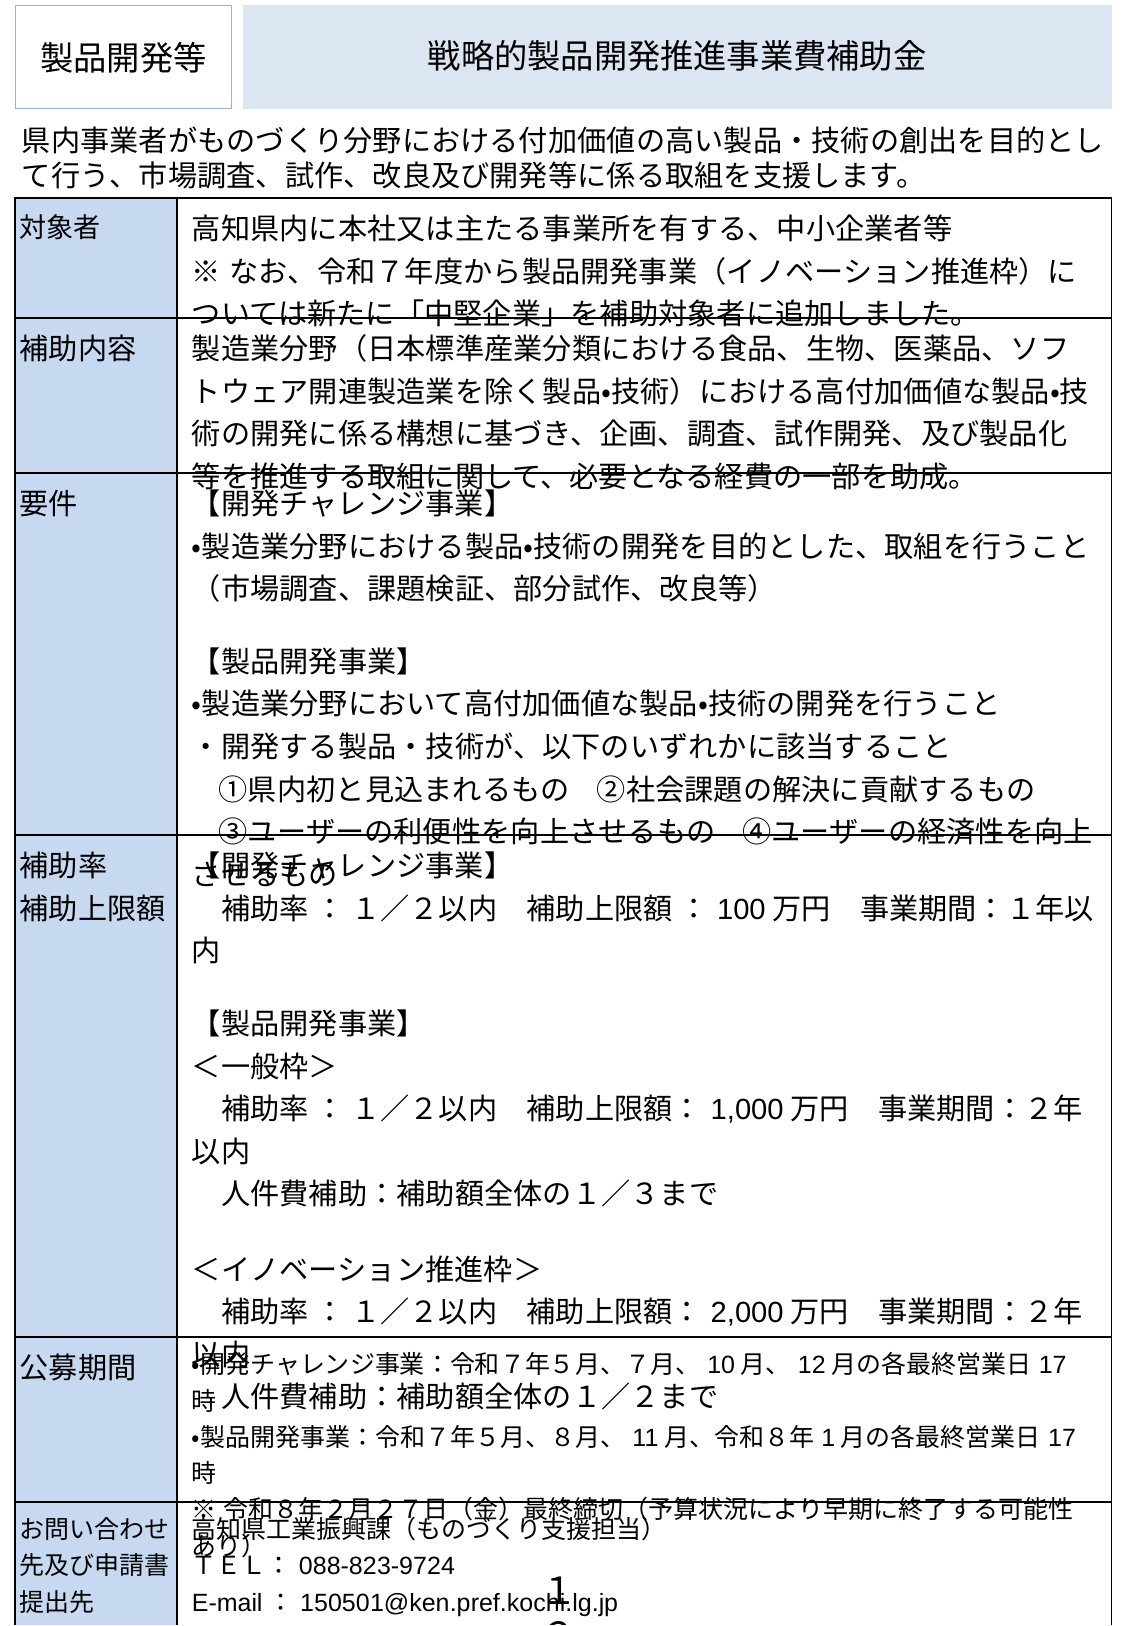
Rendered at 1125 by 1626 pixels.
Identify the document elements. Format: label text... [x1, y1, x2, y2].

table_cell 要件 [16, 474, 176, 834]
table_header 対象者 [16, 199, 176, 317]
table_cell お問い合わせ先及び申請書提出先 [16, 1503, 176, 1625]
table_cell 補助内容 [16, 319, 176, 472]
table_cell 製造業分野（日本標準産業分類における食品、生物、医薬品、ソフトウェア開連製造業を除く製品・技術）における高付加価値な製品・技術の開発に係る構想に基づき、企画、調査、試作開発、及び製品化等を推進する取組に関して、必要となる経費の一部を助成。 [178, 319, 1111, 472]
table_cell 【開発チャレンジ事業】 ・製造業分野における製品・技術の開発を目的とした、取組を行うこと（市場調査、課題検証、部分試作、改良等） 【製品開発事業】 ・製造業分野において高付加価値な製品・技術の開発を行うこと ・開発する製品・技術が、以下のいずれかに該当すること ①県内初と見込まれるもの ②社会課題の解決に貢献するもの ③ユーザーの利便性を向上させるもの ④ユーザーの経済性を向上させるもの [178, 474, 1111, 834]
text_box 戦略的製品開発推進事業費補助金 [243, 5, 1112, 109]
text_box １２ [511, 1559, 607, 1625]
table_cell 補助率 補助上限額 [16, 836, 176, 1336]
table_cell 高知県工業振興課（ものづくり支援担当） ＴＥＬ：088-823-9724 E-mail：150501@ken.pref.kochi.lg.jp ＵＲＬ：https://www.pref.kochi.lg.jp/soshiki/150000/150501/ [178, 1503, 1111, 1625]
table_cell 【開発チャレンジ事業】 補助率 ： １／２以内 補助上限額 ：100万円 事業期間：１年以内 【製品開発事業】 ＜一般枠＞ 補助率 ： １／２以内 補助上限額：1,000万円 事業期間：２年以内 人件費補助：補助額全体の１／３まで ＜イノベーション推進枠＞ 補助率 ： １／２以内 補助上限額：2,000万円 事業期間：２年以内 人件費補助：補助額全体の１／２まで [178, 836, 1111, 1336]
text_box 県内事業者がものづくり分野における付加価値の高い製品・技術の創出を目的として行う、市場調査、試作、改良及び開発等に係る取組を支援します。 [9, 115, 1124, 233]
table_cell ・開発チャレンジ事業：令和７年５月、７月、10月、12月の各最終営業日17時 ・製品開発事業：令和７年５月、８月、11月、令和８年1月の各最終営業日17時 ※令和８年２月２７日（金）最終締切（予算状況により早期に終了する可能性あり） [178, 1338, 1111, 1501]
text_box 製品開発等 [15, 5, 232, 109]
table_header 高知県内に本社又は主たる事業所を有する、中小企業者等 ※なお、令和７年度から製品開発事業（イノベーション推進枠）については新たに「中堅企業」を補助対象者に追加しました。 [178, 199, 1111, 317]
table_cell 公募期間 [16, 1338, 176, 1501]
